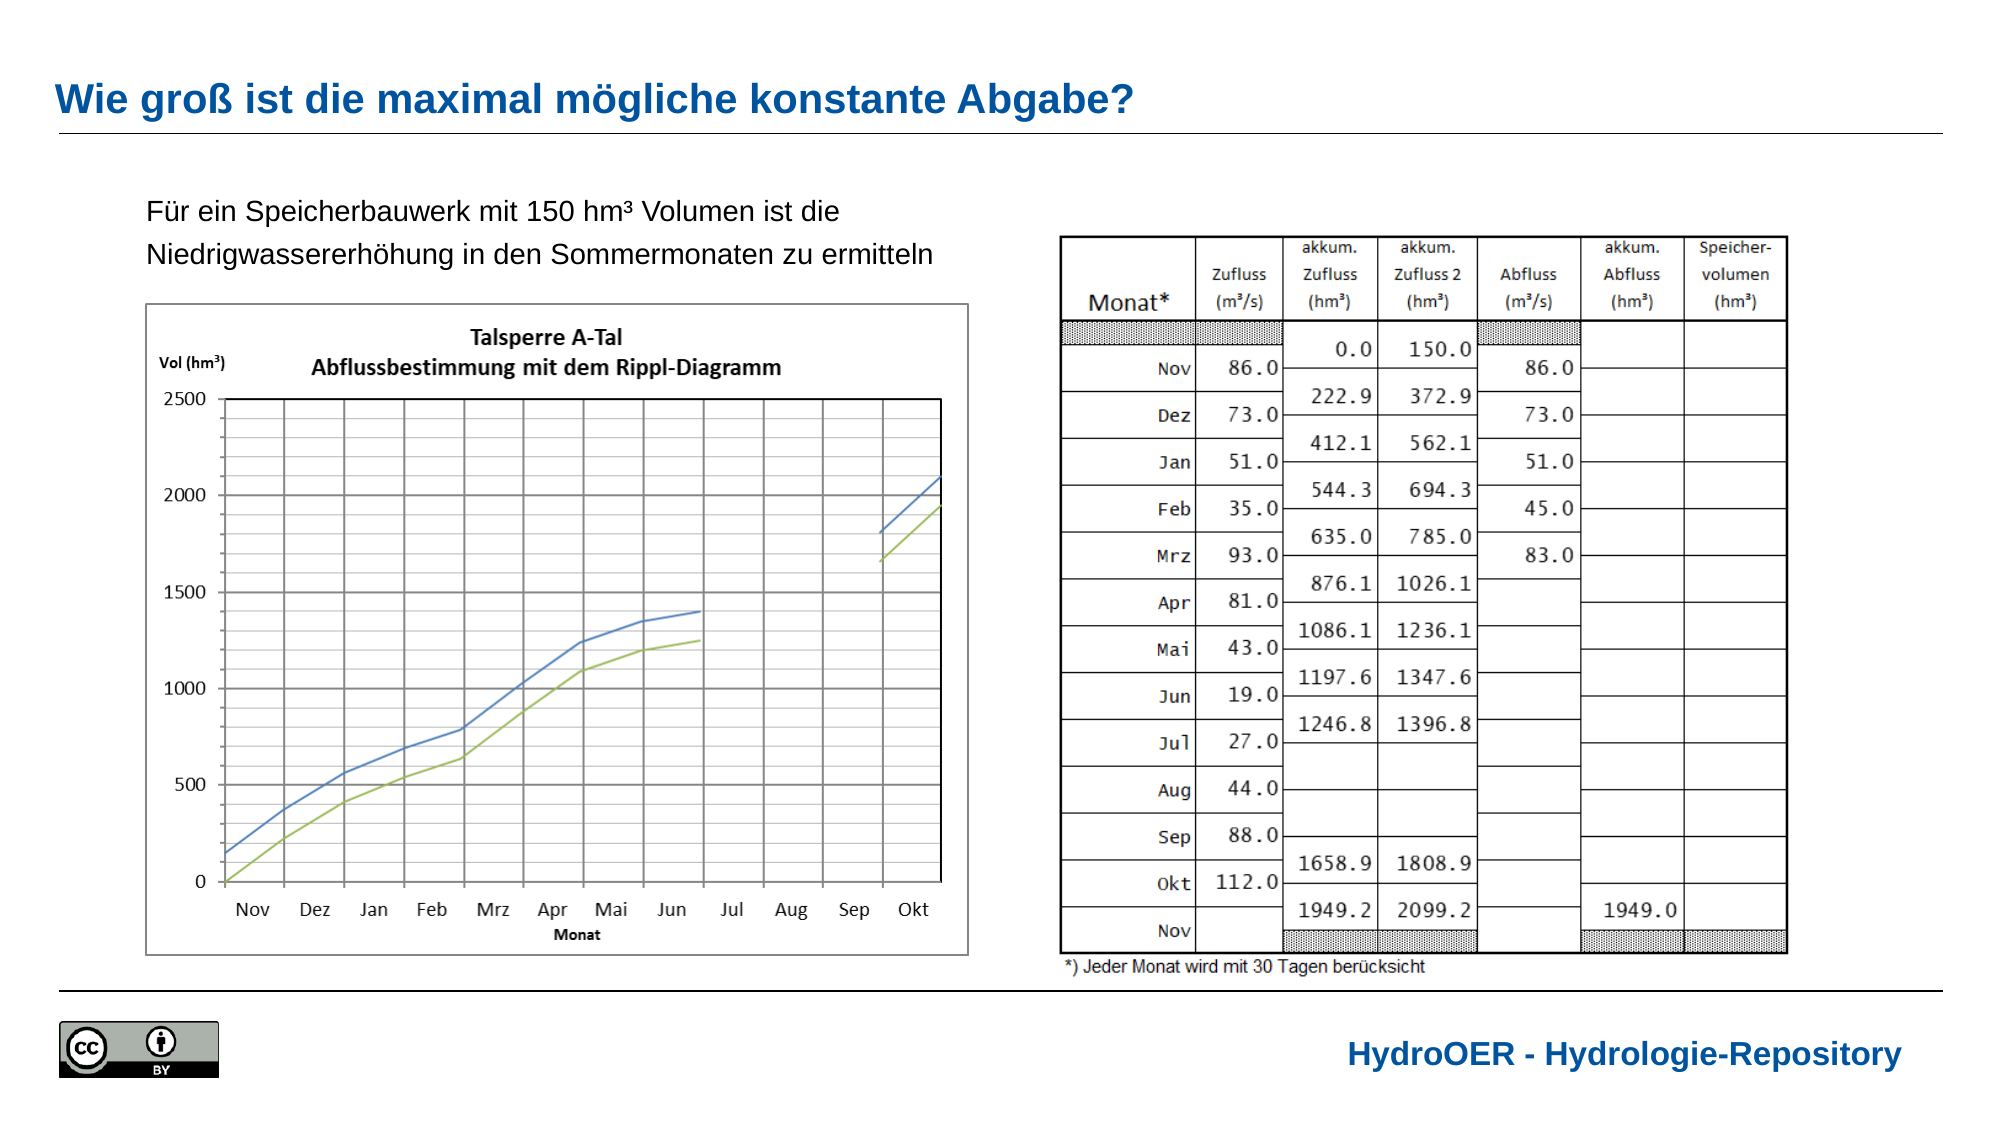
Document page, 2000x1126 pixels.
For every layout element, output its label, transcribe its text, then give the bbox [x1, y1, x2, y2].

picture [144, 303, 969, 957]
picture [59, 1021, 219, 1078]
title Wie groß ist die maximal mögliche konstante Abgabe? [54, 33, 1939, 123]
text_box Für ein Speicherbauwerk mit 150 hm³ Volumen ist die Niedrigwassererhöhung in den Sommermonaten zu ermitteln [131, 184, 969, 280]
picture [1056, 232, 1793, 979]
